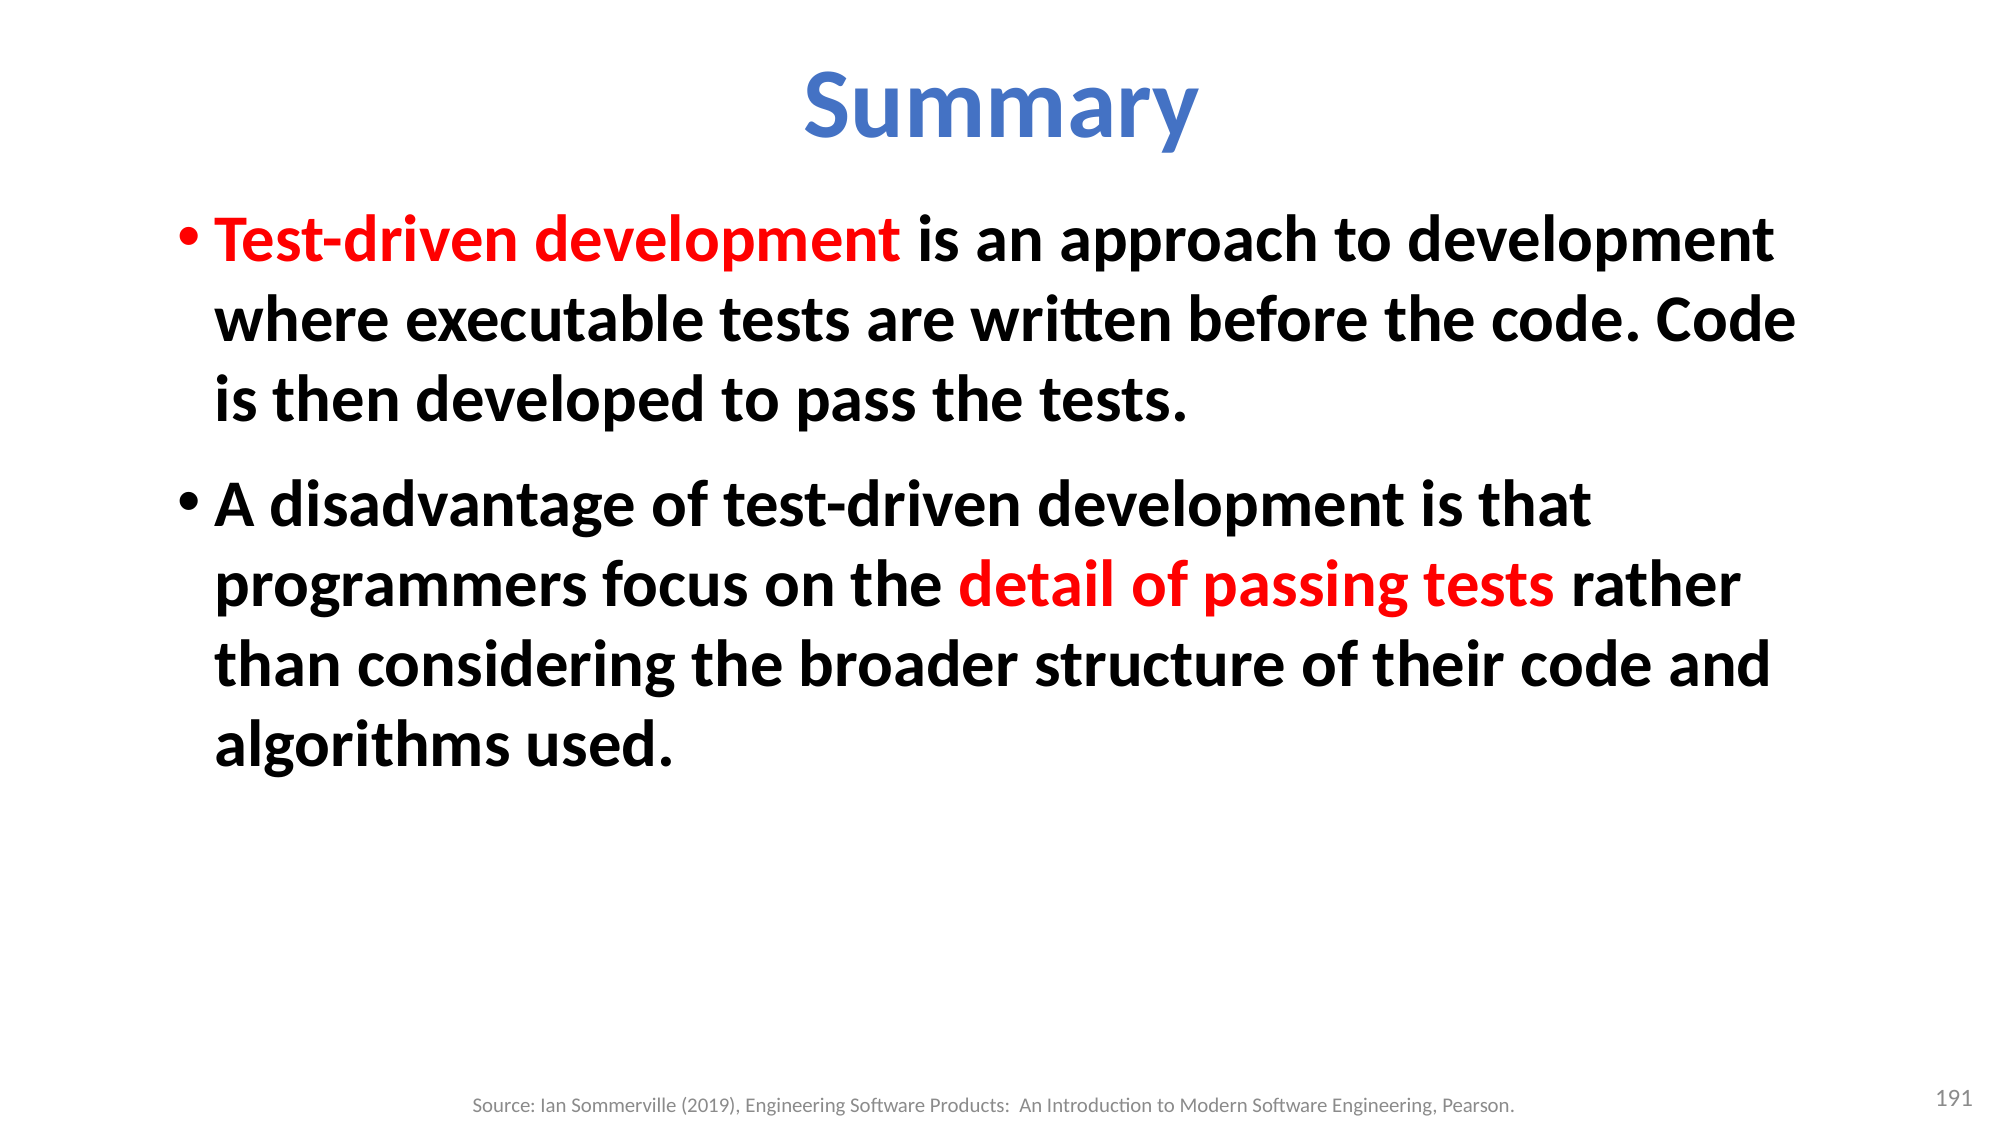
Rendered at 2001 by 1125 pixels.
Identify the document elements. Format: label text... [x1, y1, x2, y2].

footer Source: Ian Sommerville (2019), Engineering Software Products: An Introduction to Modern Software Engineering, Pearson. [350, 1082, 1638, 1125]
list Test-driven development is an approach to development where executable tests are written before the code. Code is then developed to pass the tests. A disadvantage of test-driven development is that programmers focus on the detail of passing tests rather than considering the broader structure of their code and algorithms used. [161, 187, 1860, 1070]
title Summary [326, 19, 1677, 175]
slide_number 191 [1830, 1076, 1989, 1116]
